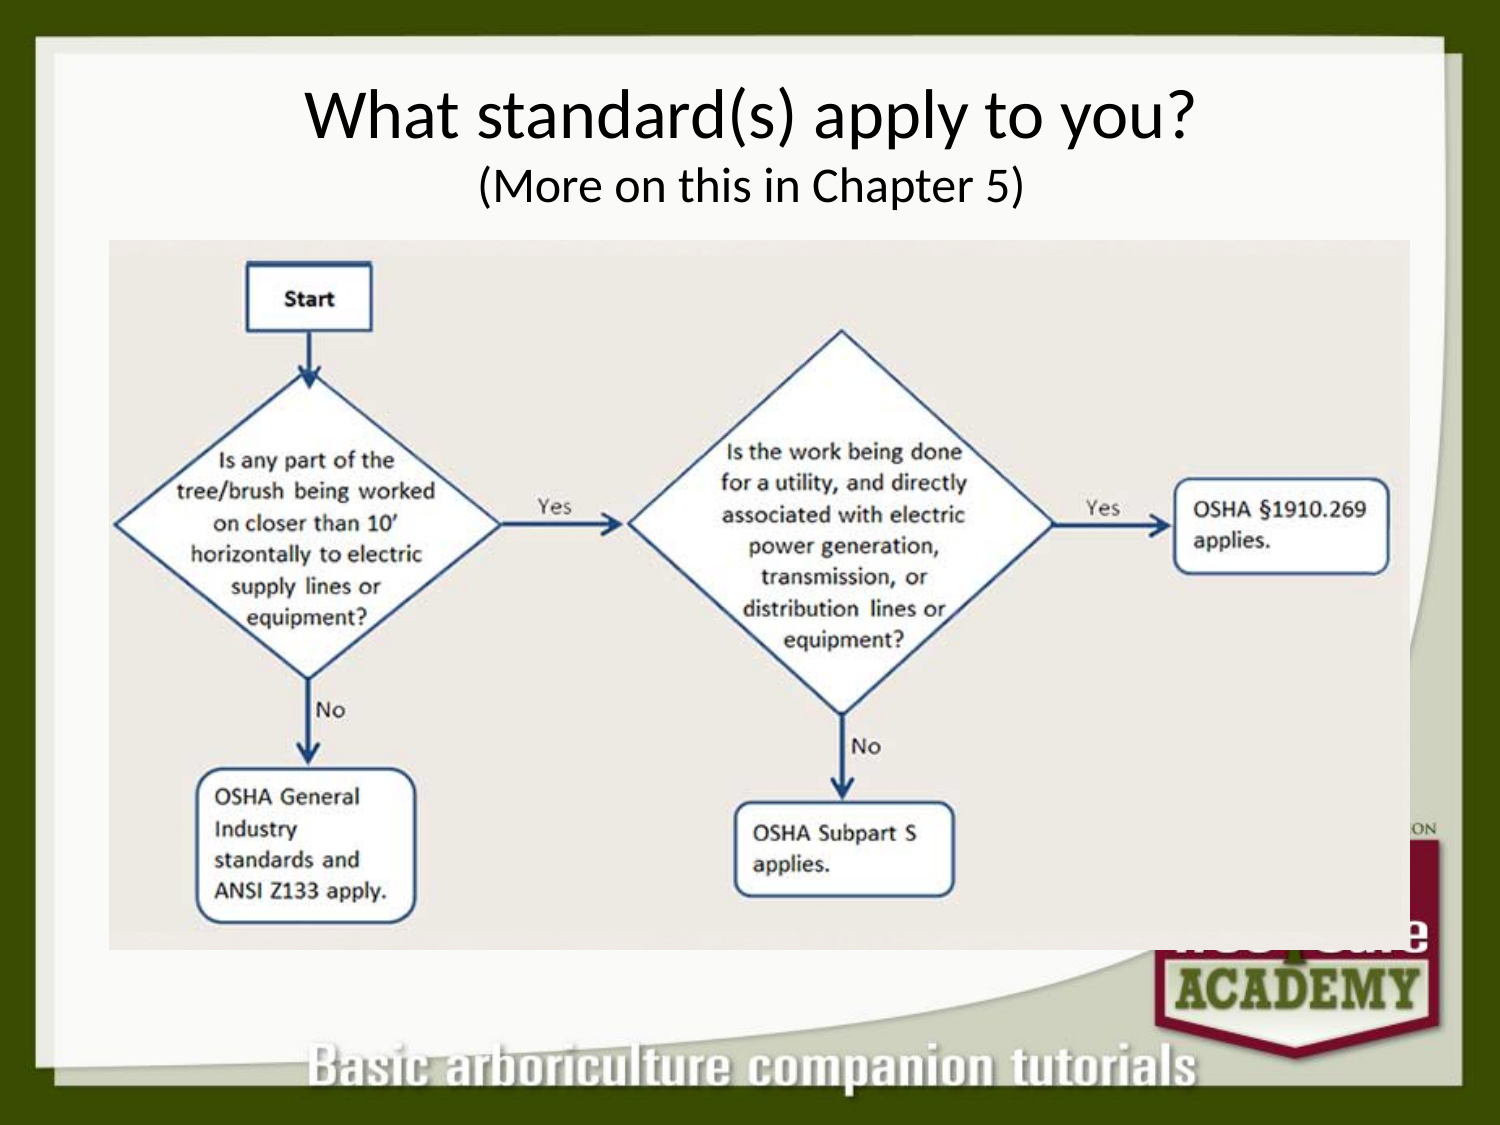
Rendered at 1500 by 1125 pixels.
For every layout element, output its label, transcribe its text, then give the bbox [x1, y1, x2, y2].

picture [0, 0, 1500, 1125]
title What standard(s) apply to you? (More on this in Chapter 5) [143, 34, 1360, 239]
